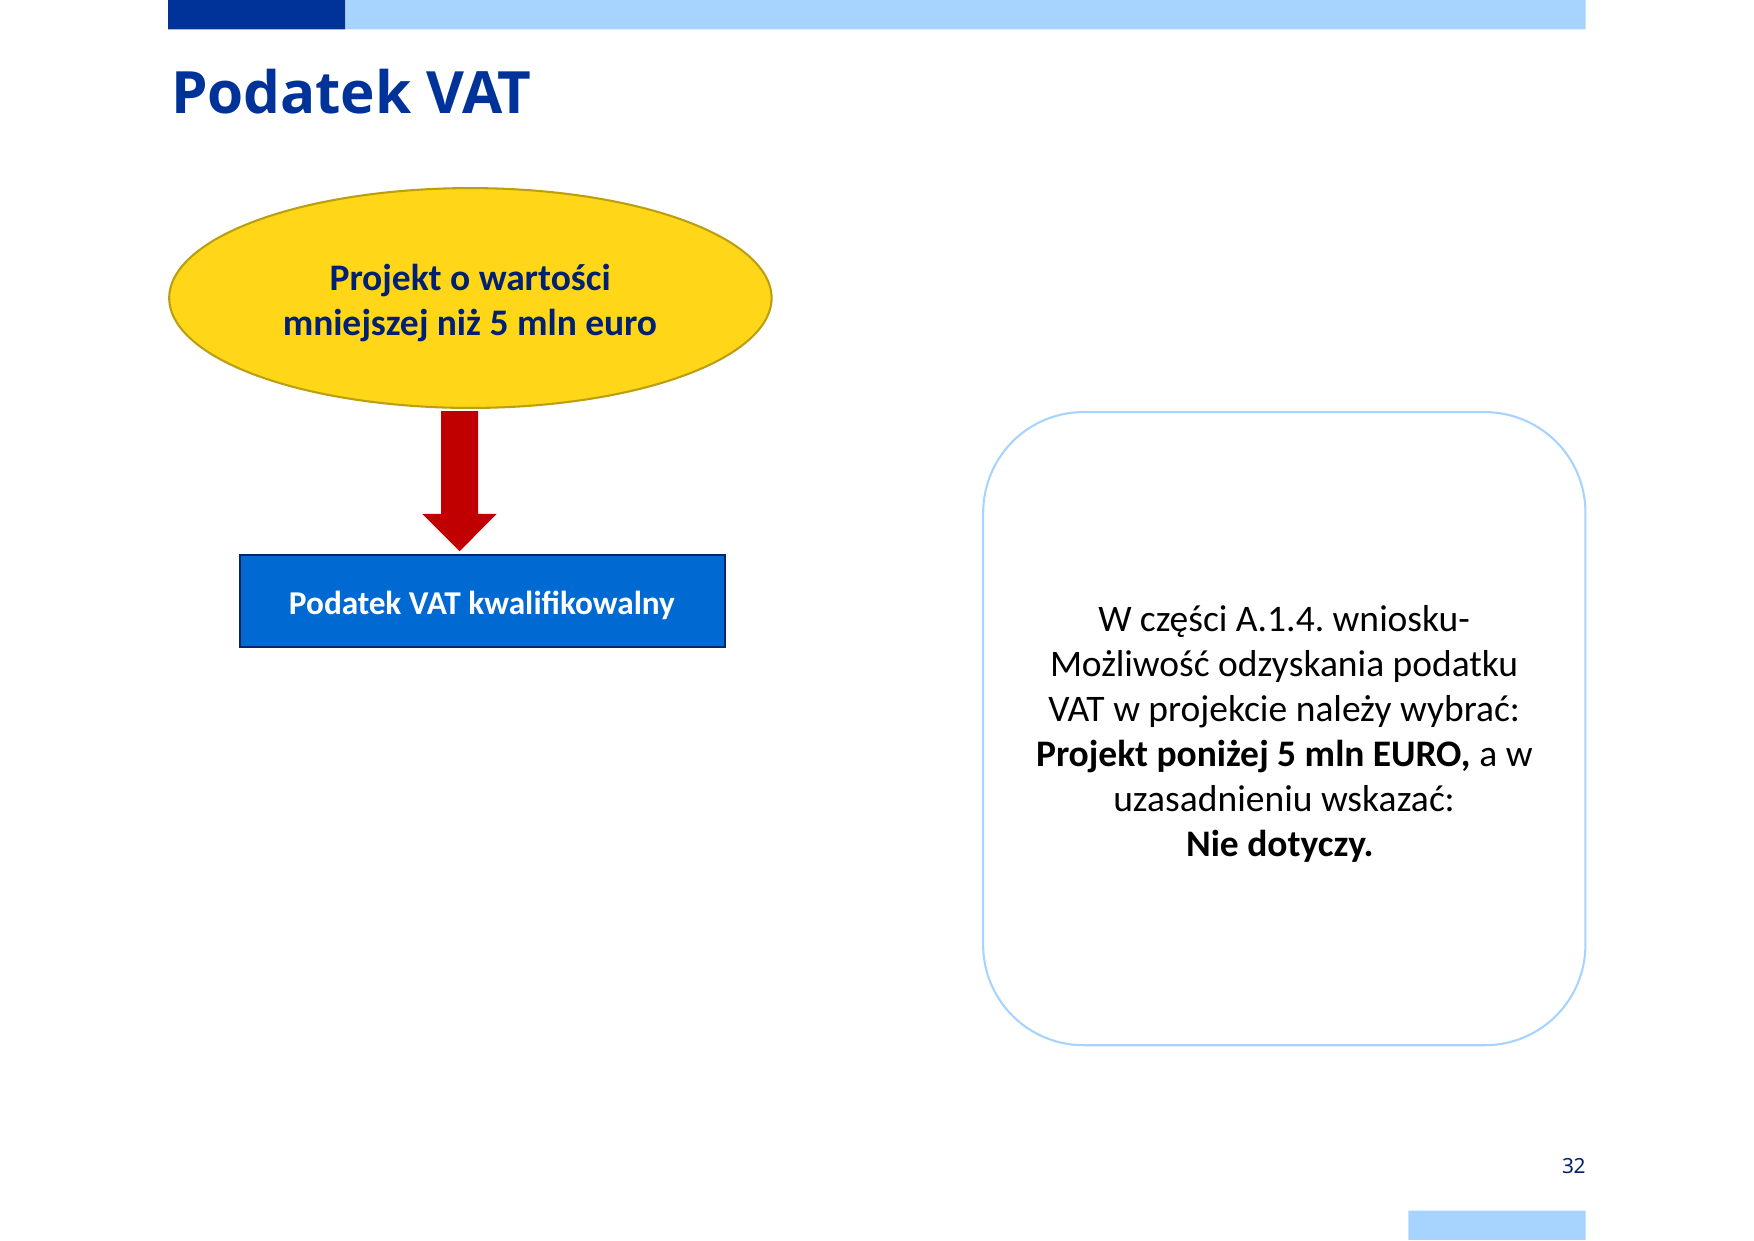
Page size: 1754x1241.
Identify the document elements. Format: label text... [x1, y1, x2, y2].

slide_number 32 [1408, 1151, 1586, 1182]
title Podatek VAT [171, 50, 1589, 228]
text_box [169, 188, 772, 648]
text_box W części A.1.4. wniosku- Możliwość odzyskania podatku VAT w projekcie należy wybrać: Projekt poniżej 5 mln EURO, a w uzasadnieniu wskazać: Nie dotyczy. [982, 411, 1587, 1047]
